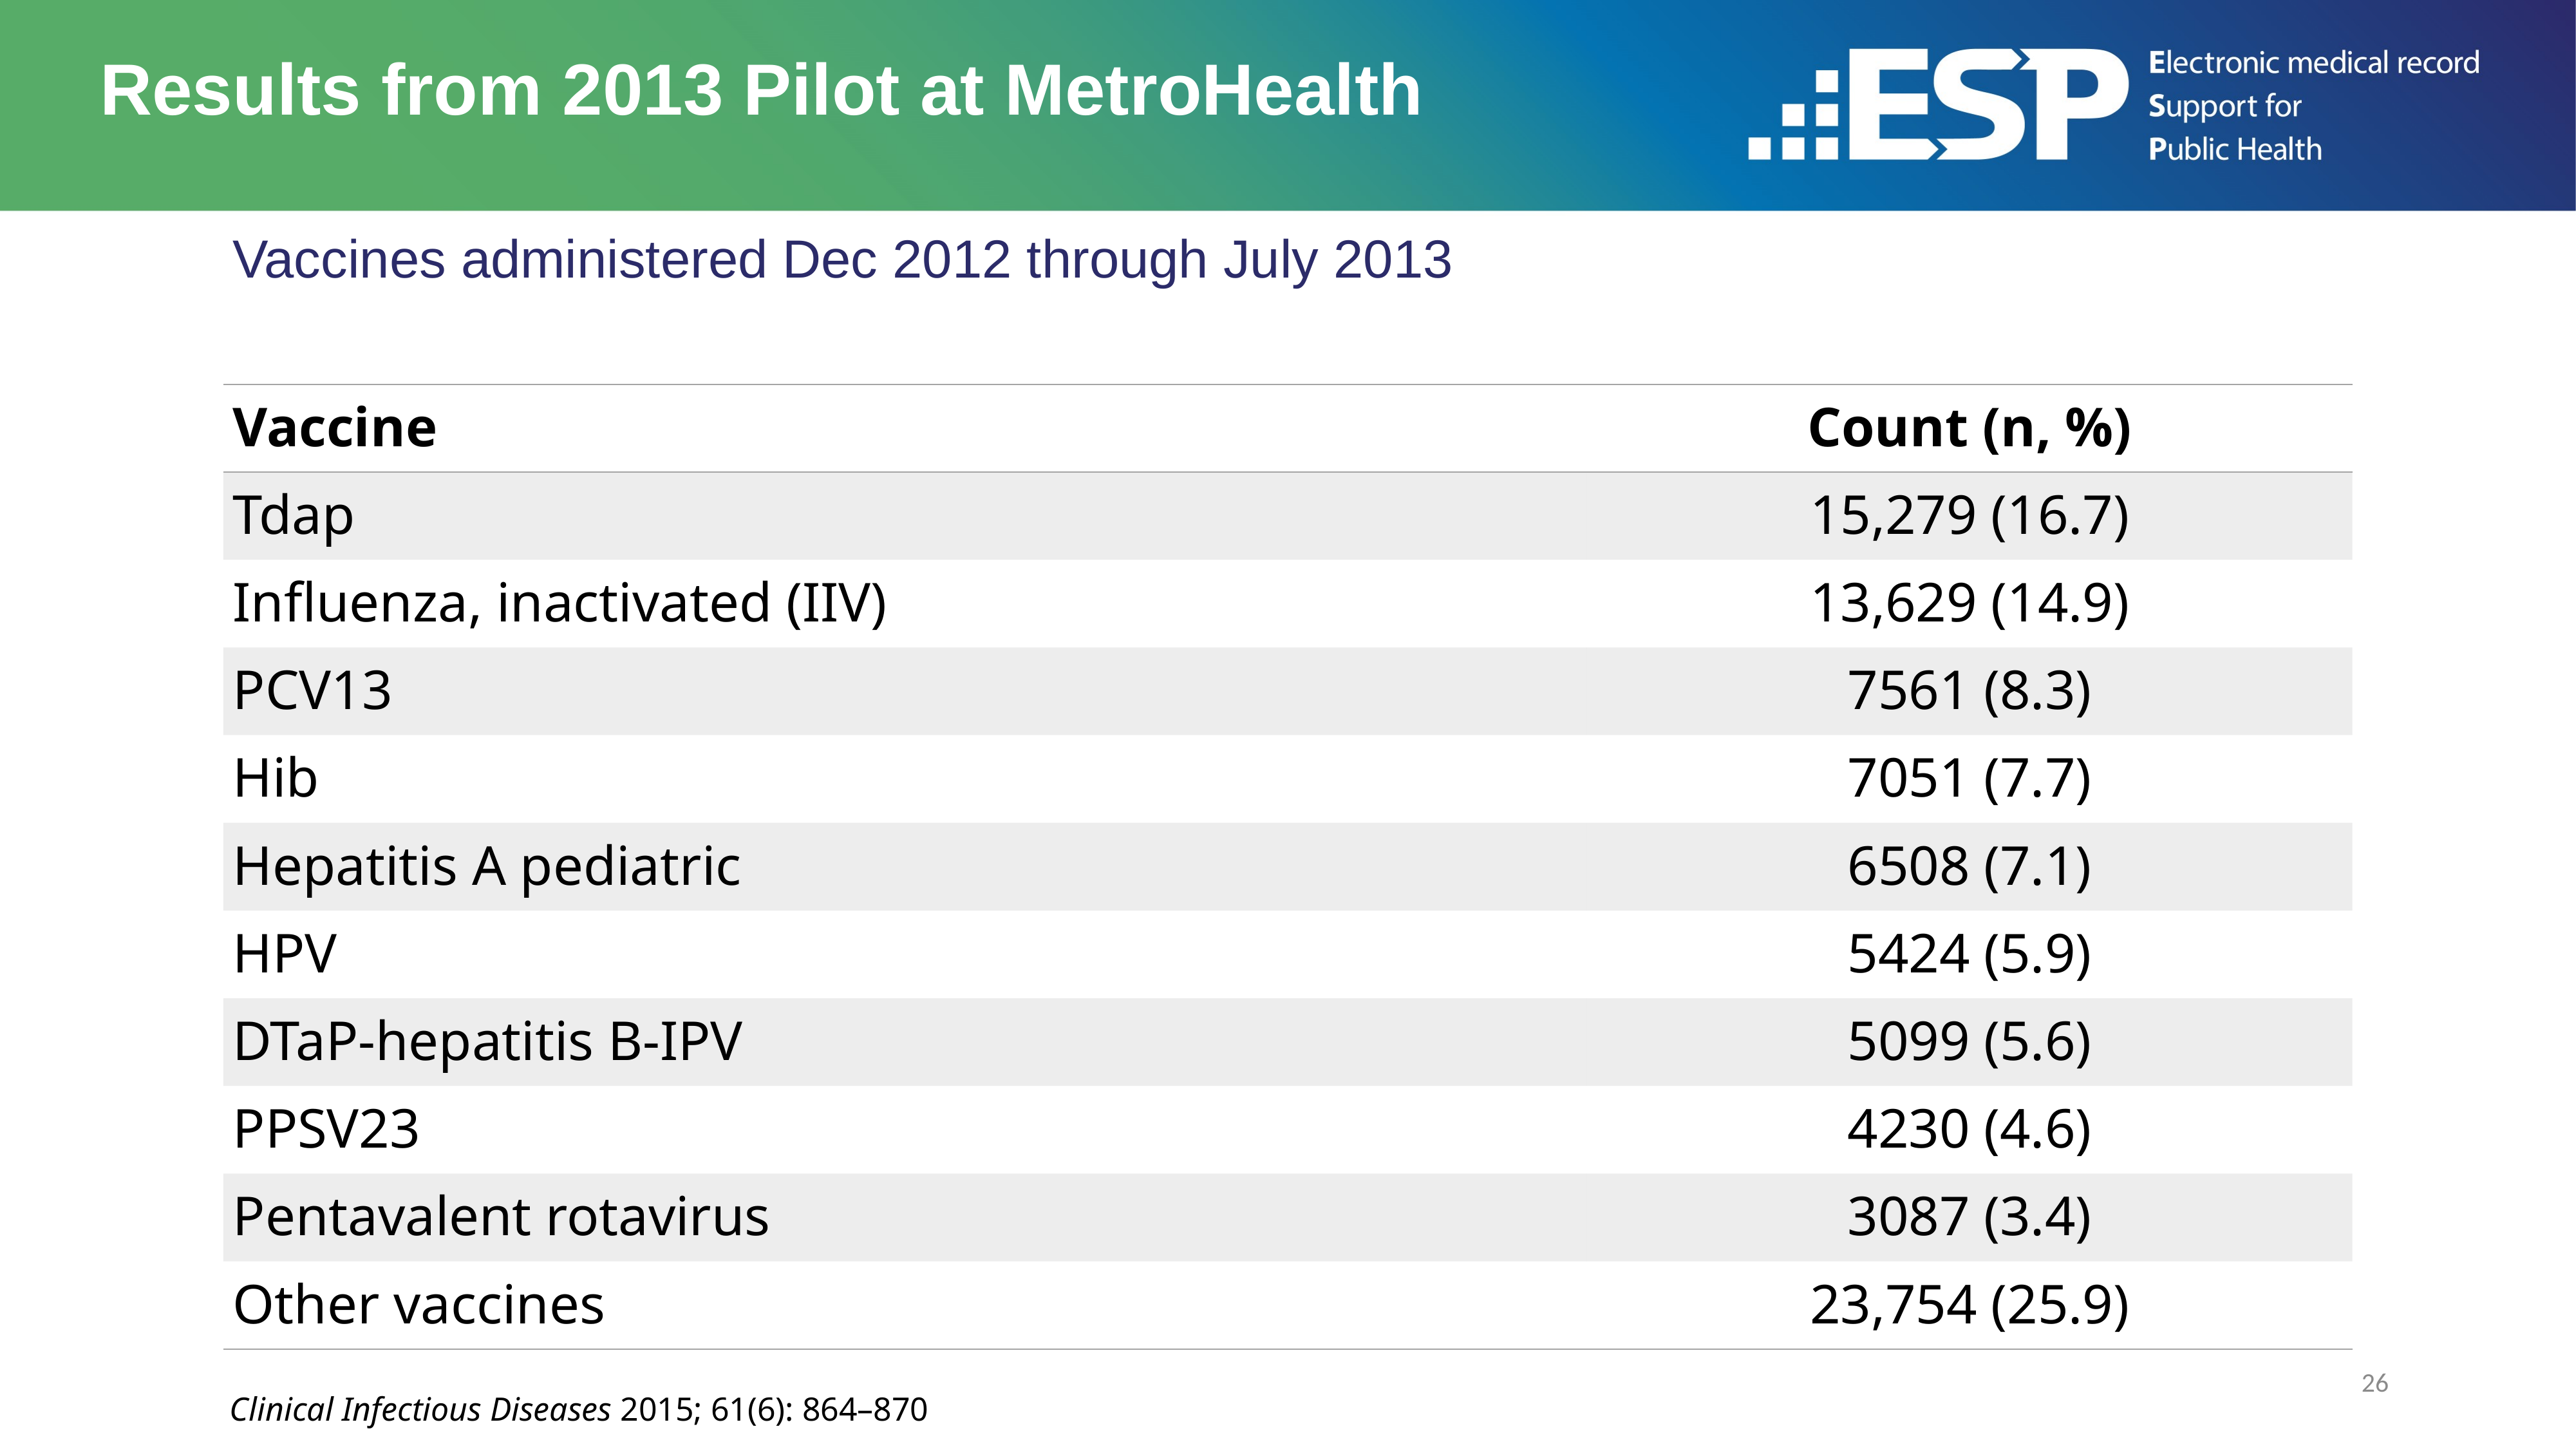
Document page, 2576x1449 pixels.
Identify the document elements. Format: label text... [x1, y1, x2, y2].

table_cell PCV13 [223, 647, 1587, 735]
slide_number 26 [1819, 1343, 2399, 1421]
table_cell 13,629 (14.9) [1587, 560, 2353, 647]
table_cell 15,279 (16.7) [1587, 473, 2353, 560]
text_box Clinical Infectious Diseases 2015; 61(6): 864–870 [200, 1384, 939, 1449]
table_cell Other vaccines [223, 1262, 1587, 1349]
table_cell Hepatitis A pediatric [223, 823, 1587, 911]
table_cell Influenza, inactivated (IIV) [223, 560, 1587, 647]
table_cell PPSV23 [223, 1086, 1587, 1173]
table_cell 5424 (5.9) [1587, 911, 2353, 998]
table_cell 5099 (5.6) [1587, 998, 2353, 1086]
table_cell Pentavalent rotavirus [223, 1173, 1587, 1262]
table_cell DTaP-hepatitis B-IPV [223, 998, 1587, 1086]
table_cell 7561 (8.3) [1587, 647, 2353, 735]
table_cell HPV [223, 911, 1587, 998]
table_header Count (n, %) [1587, 385, 2353, 471]
table_cell 6508 (7.1) [1587, 823, 2353, 911]
text_box Results from 2013 Pilot at MetroHealth [90, 12, 1563, 171]
table_cell Tdap [223, 473, 1587, 560]
table_cell Hib [223, 735, 1587, 823]
table_cell 7051 (7.7) [1587, 735, 2353, 823]
table_header Vaccine [223, 385, 1587, 471]
table_cell 4230 (4.6) [1587, 1086, 2353, 1173]
table_cell 3087 (3.4) [1587, 1173, 2353, 1262]
title Vaccines administered Dec 2012 through July 2013 [223, 227, 2353, 384]
table_cell 23,754 (25.9) [1587, 1262, 2353, 1349]
picture [0, 0, 2576, 1449]
